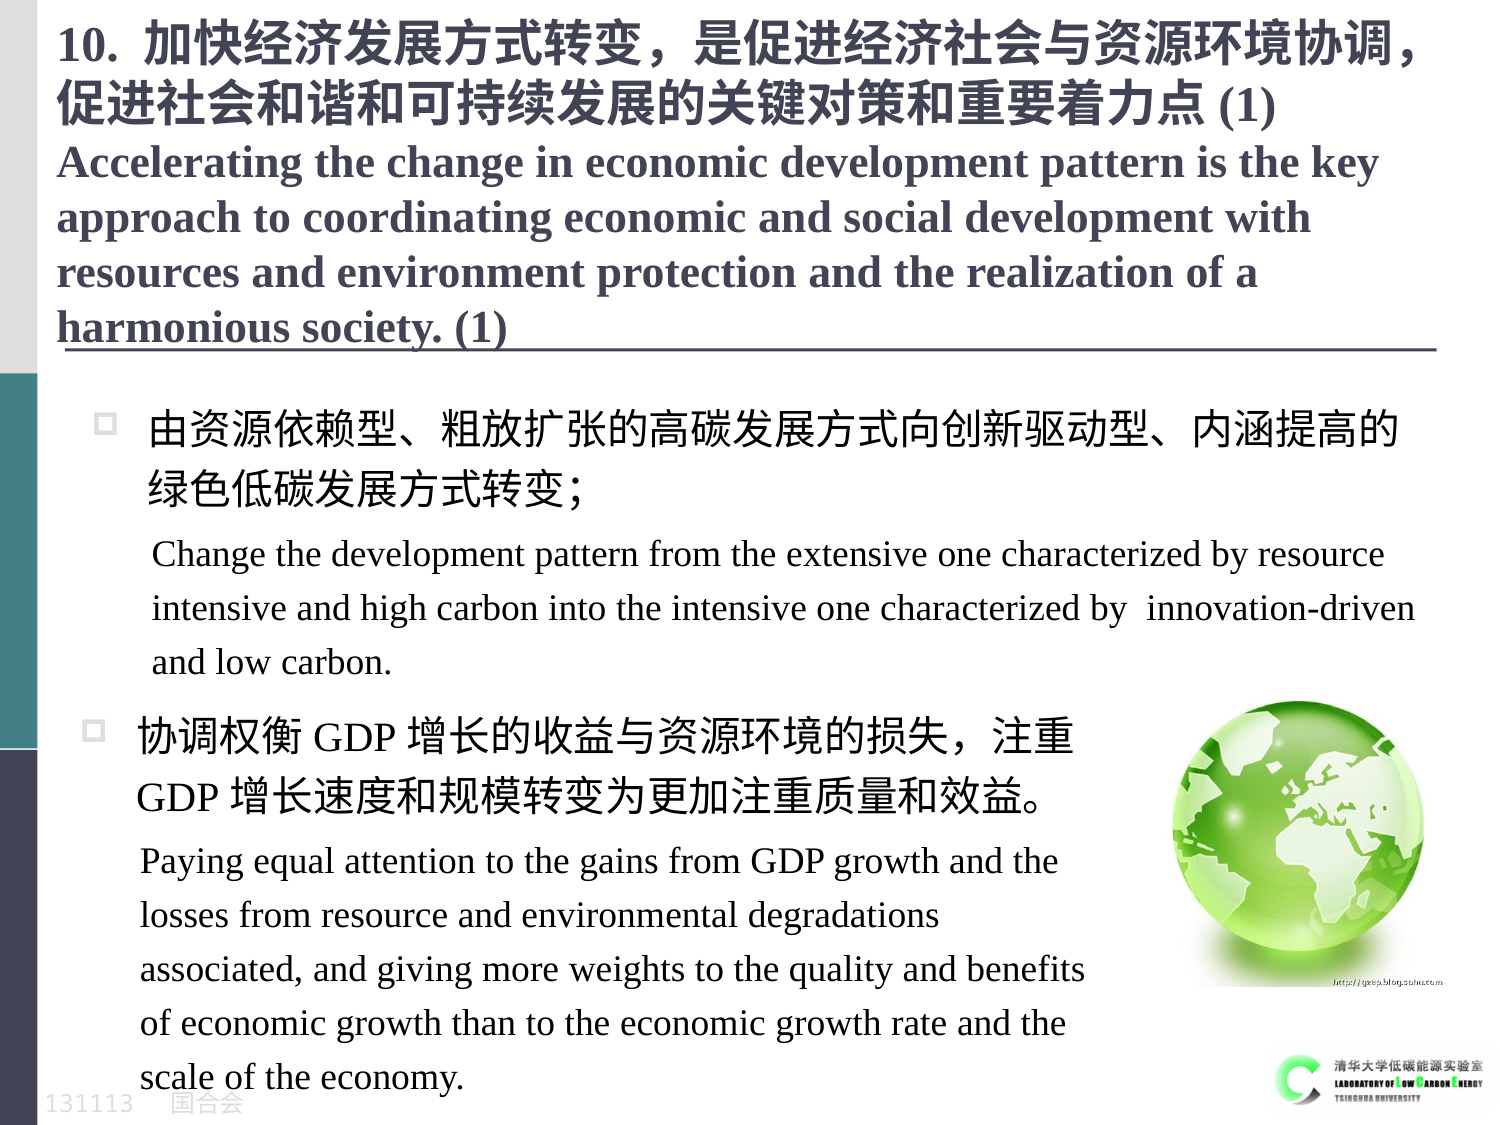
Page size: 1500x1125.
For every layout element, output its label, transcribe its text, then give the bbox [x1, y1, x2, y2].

title 10. 加快经济发展方式转变，是促进经济社会与资源环境协调，促进社会和谐和可持续发展的关键对策和重要着力点(1) Accelerating the change in economic development pattern is the key approach to coordinating economic and social development with resources and environment protection and the realization of a harmonious society. (1) [41, 115, 1459, 303]
picture [1295, 1072, 1471, 1087]
list 由资源依赖型、粗放扩张的高碳发展方式向创新驱动型、内涵提高的绿色低碳发展方式转变； Change the development pattern from the extensive one characterized by resource intensive and high carbon into the intensive one characterized by innovation-driven and low carbon. [76, 385, 1436, 669]
picture [1151, 692, 1447, 988]
text_box 协调权衡GDP增长的收益与资源环境的损失，注重GDP增长速度和规模转变为更加注重质量和效益。 Paying equal attention to the gains from GDP growth and the losses from resource and environmental degradations associated, and giving more weights to the quality and benefits of economic growth than to the economic growth rate and the scale of the economy. [64, 692, 1128, 1015]
